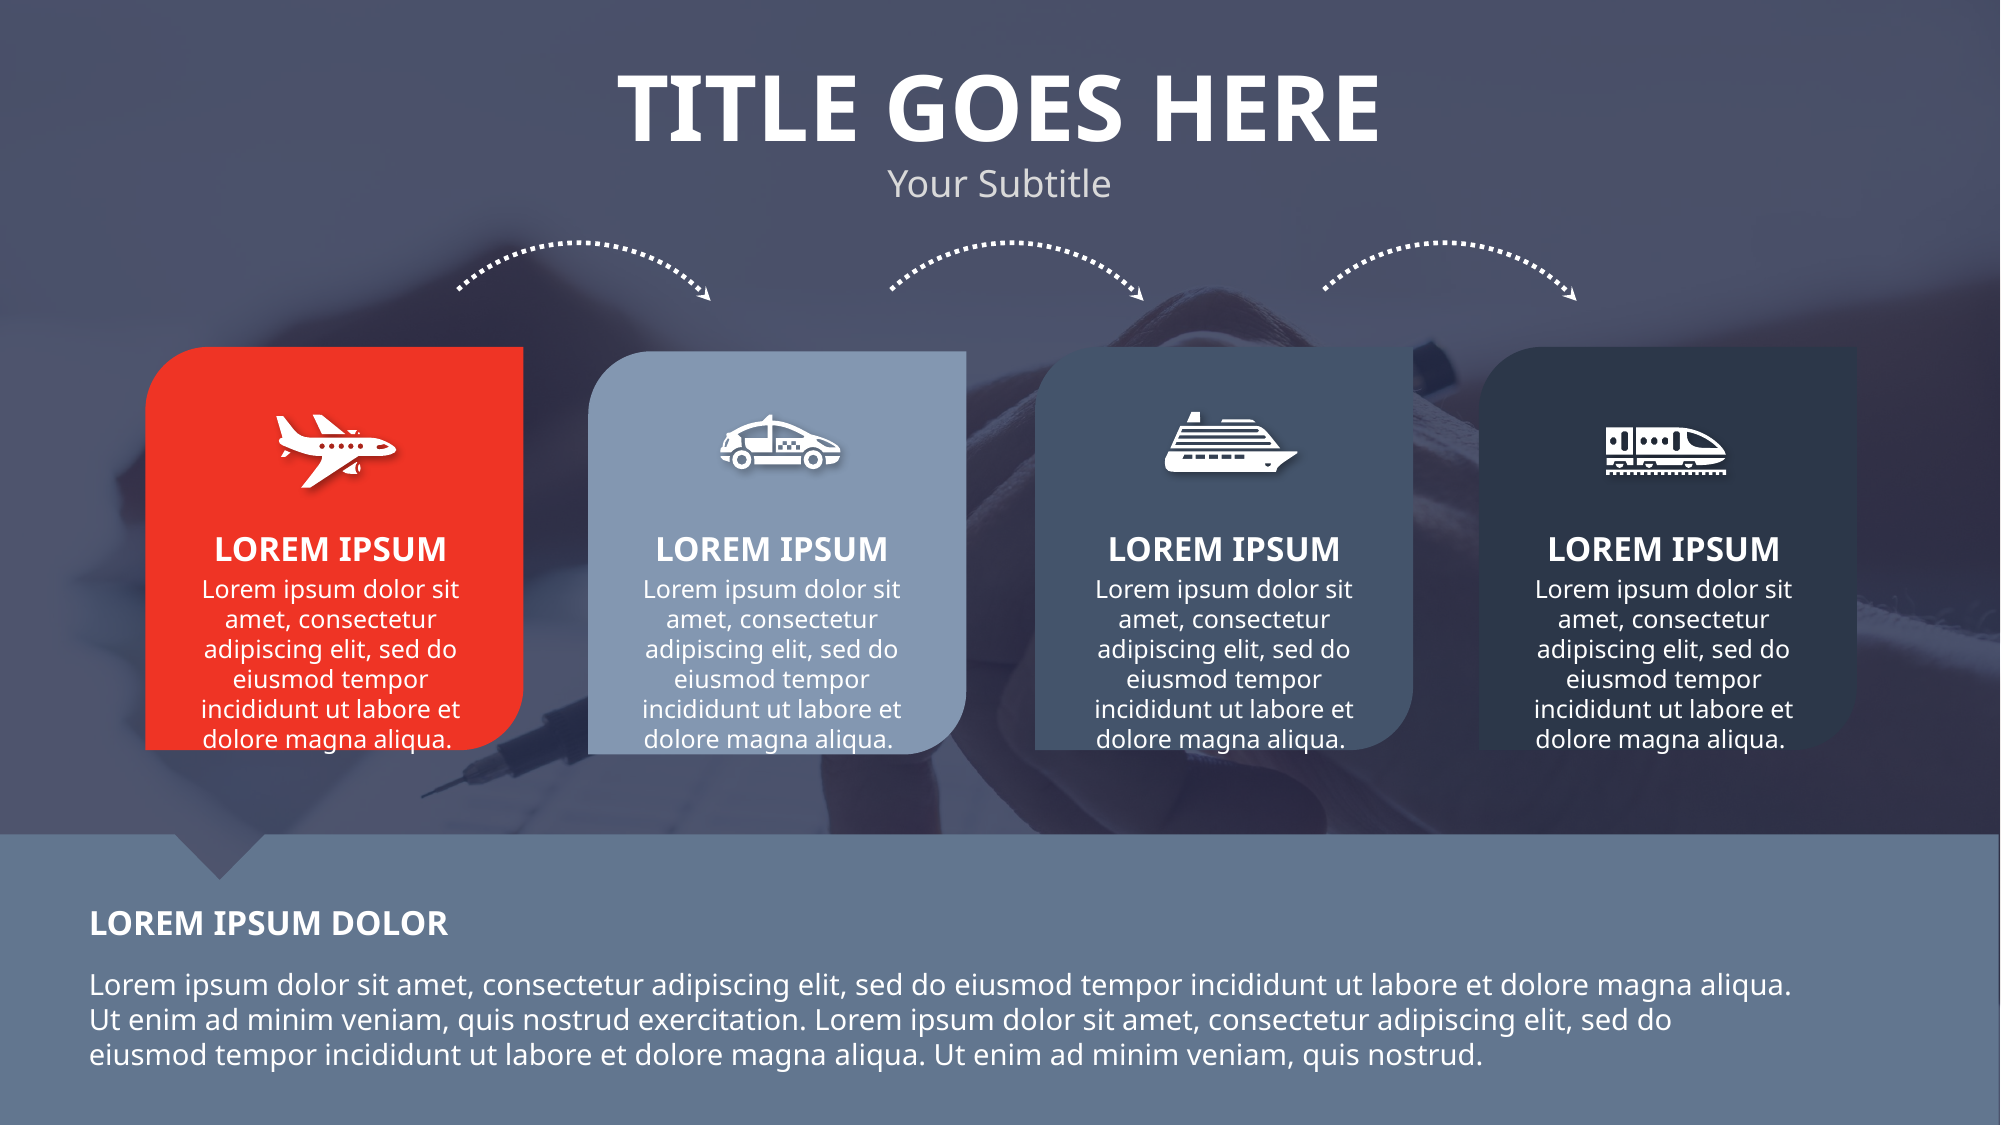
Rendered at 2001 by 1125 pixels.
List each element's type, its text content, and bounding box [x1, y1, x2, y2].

text_box LOREM IPSUM Lorem ipsum dolor sit amet, consectetur adipiscing elit, sed do eiusmod tempor incididunt ut labore et dolore magna aliqua. [1054, 521, 1395, 761]
text_box [1636, 427, 1726, 455]
text_box [276, 416, 397, 488]
text_box [753, 456, 802, 465]
text_box TITLE GOES HERE Your Subtitle [548, 42, 1452, 212]
text_box [1034, 345, 1415, 752]
text_box [732, 450, 752, 470]
text_box [1606, 458, 1634, 468]
text_box [0, 833, 2000, 1125]
text_box [1606, 469, 1727, 475]
text_box [457, 242, 711, 422]
text_box [1186, 411, 1201, 423]
text_box [890, 242, 1144, 422]
text_box LOREM IPSUM Lorem ipsum dolor sit amet, consectetur adipiscing elit, sed do eiusmod tempor incididunt ut labore et dolore magna aliqua. [602, 521, 943, 761]
text_box [1221, 419, 1256, 423]
text_box [1323, 242, 1577, 422]
text_box [720, 456, 730, 462]
text_box [1606, 427, 1633, 455]
text_box [1170, 425, 1281, 449]
text_box [1164, 451, 1298, 472]
text_box [1477, 345, 1858, 752]
text_box [1636, 458, 1726, 468]
text_box LOREM IPSUM DOLOR Lorem ipsum dolor sit amet, consectetur adipiscing elit, sed do eiusmod tempor incididunt ut labore et dolore magna aliqua. Ut enim ad minim veniam, quis nostrud exercitation. Lorem ipsum dolor sit amet, consectetur adipiscing elit, sed do eiusmod tempor incididunt ut labore et dolore magna aliqua. Ut enim ad minim veniam, quis nostrud. [73, 894, 1811, 1079]
text_box [144, 345, 525, 752]
text_box [587, 350, 968, 756]
text_box [312, 414, 346, 435]
text_box LOREM IPSUM Lorem ipsum dolor sit amet, consectetur adipiscing elit, sed do eiusmod tempor incididunt ut labore et dolore magna aliqua. [1493, 521, 1834, 761]
text_box LOREM IPSUM Lorem ipsum dolor sit amet, consectetur adipiscing elit, sed do eiusmod tempor incididunt ut labore et dolore magna aliqua. [160, 521, 501, 761]
text_box [803, 450, 823, 470]
text_box [825, 456, 841, 465]
text_box [720, 414, 841, 453]
